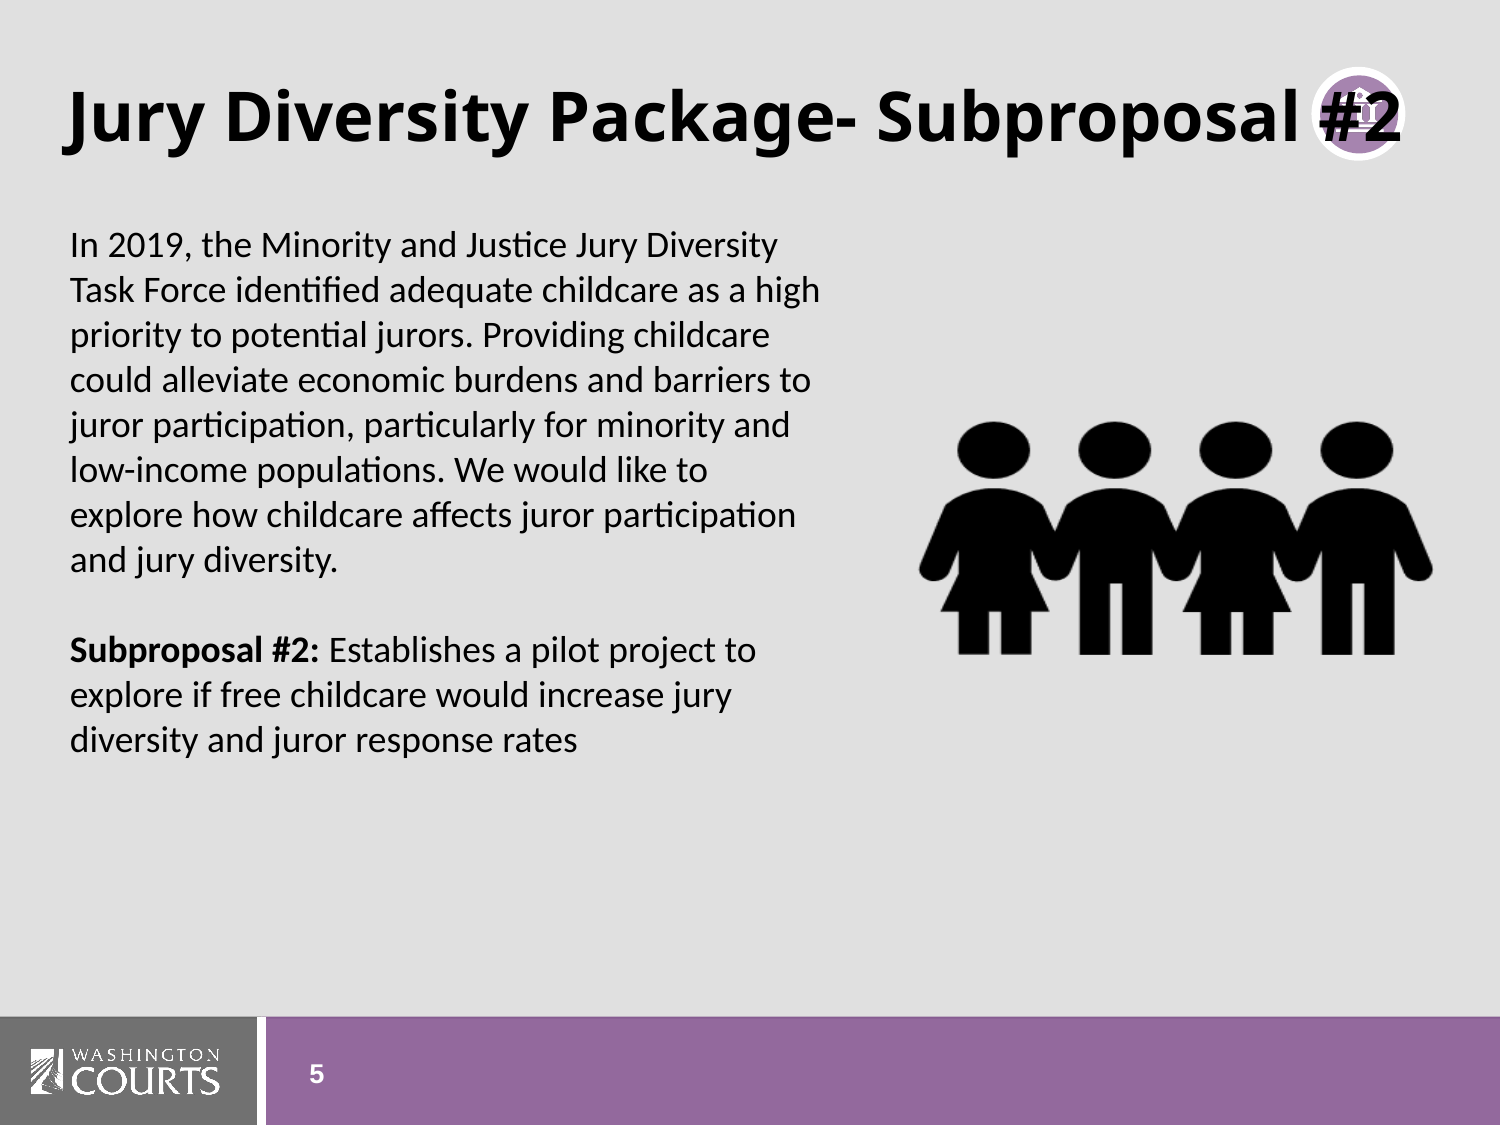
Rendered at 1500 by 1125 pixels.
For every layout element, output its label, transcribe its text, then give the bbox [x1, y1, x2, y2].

picture [882, 317, 1463, 774]
picture [28, 1046, 221, 1099]
text_box In 2019, the Minority and Justice Jury Diversity Task Force identified adequate childcare as a high priority to potential jurors. Providing childcare could alleviate economic burdens and barriers to juror participation, particularly for minority and low-income populations. We would like to explore how childcare affects juror participation and jury diversity. Subproposal #2: Establishes a pilot project to explore if free childcare would increase jury diversity and juror response rates [55, 212, 842, 813]
text_box Jury Diversity Package- Subproposal #2 [0, 74, 1486, 164]
